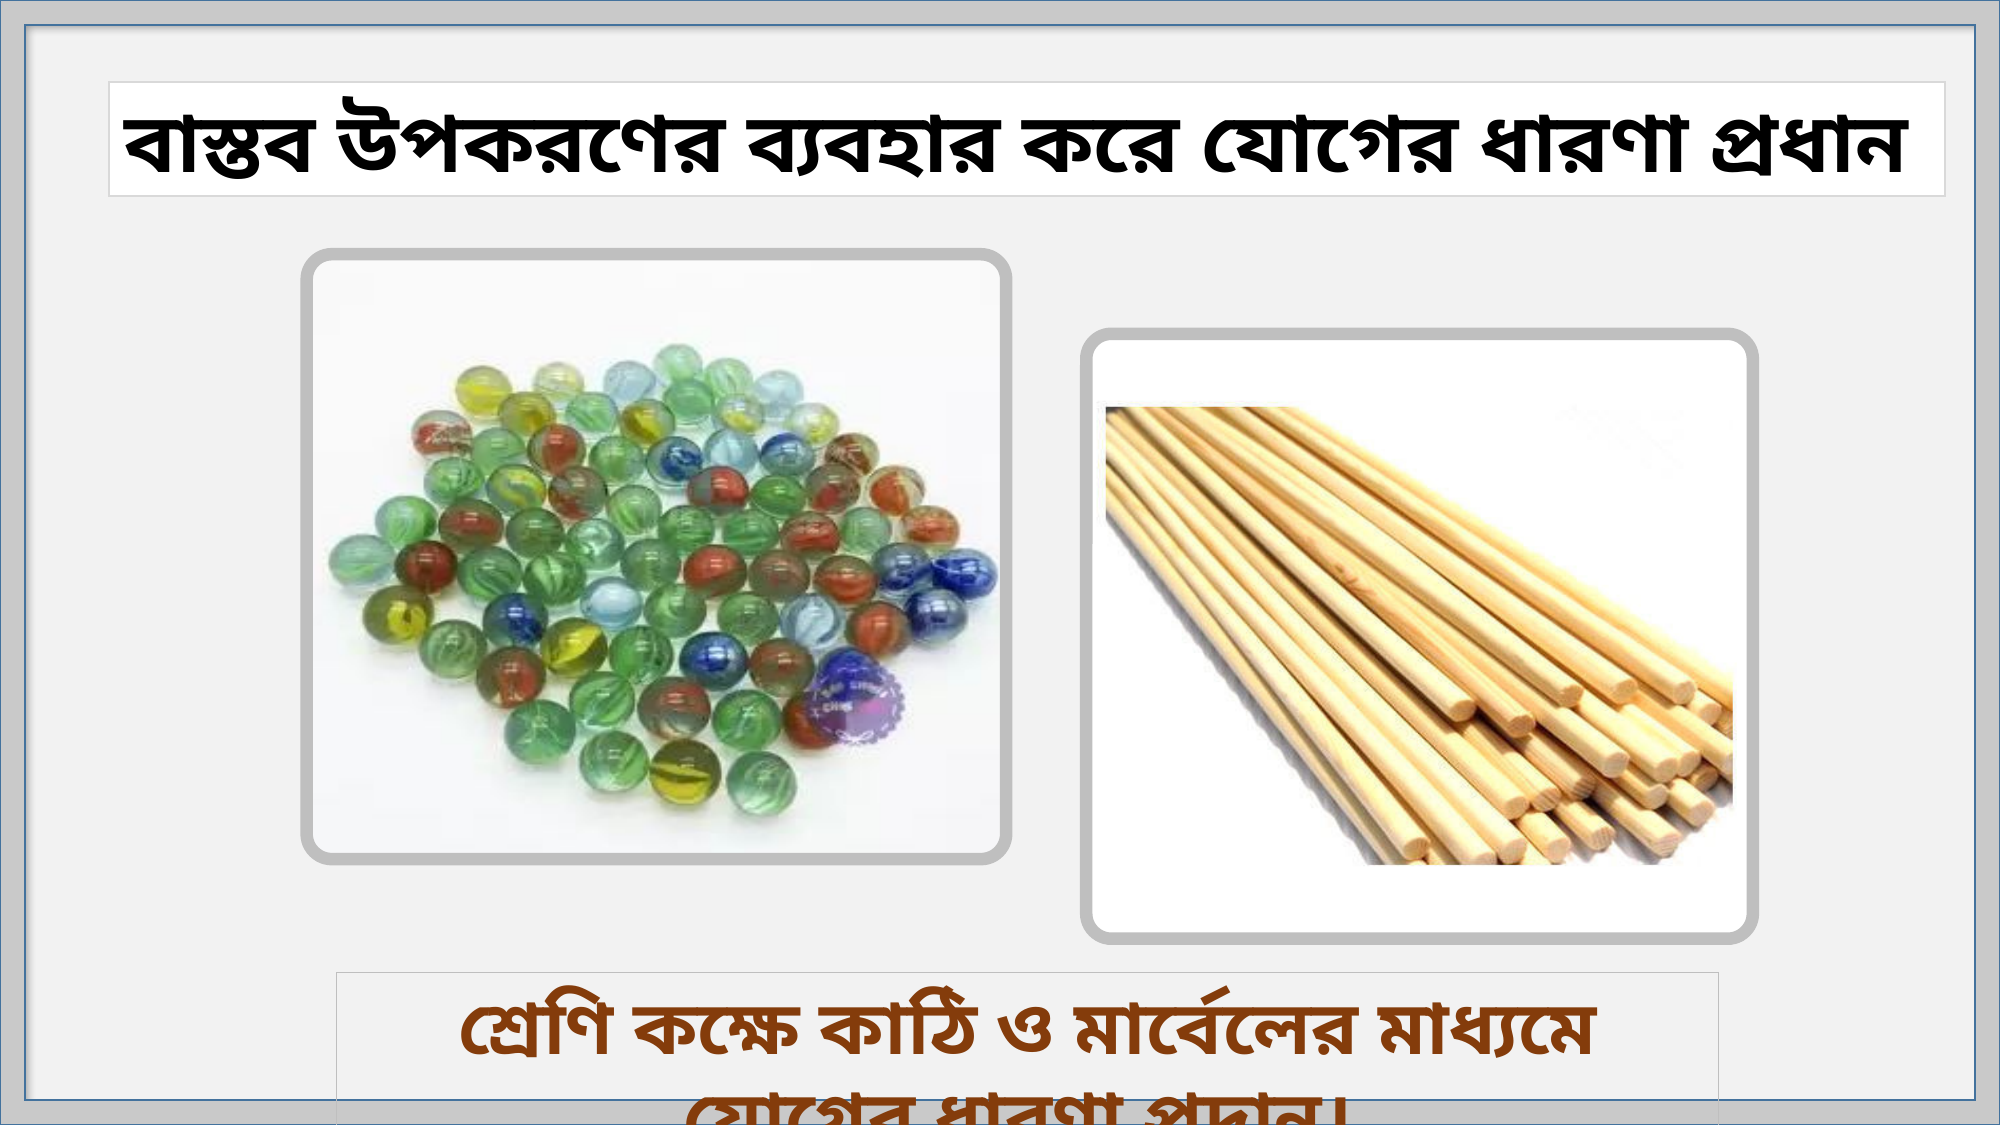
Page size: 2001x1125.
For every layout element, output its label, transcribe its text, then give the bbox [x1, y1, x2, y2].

picture [1086, 333, 1753, 939]
text_box বাস্তব উপকরণের ব্যবহার করে যোগের ধারণা প্রধান [108, 81, 1946, 197]
text_box শ্রেণি কক্ষে কাঠি ও মার্বেলের মাধ্যমে যোগের ধারণা প্রদান। [336, 972, 1719, 1125]
picture [306, 254, 1007, 860]
text_box [0, 0, 2000, 1125]
